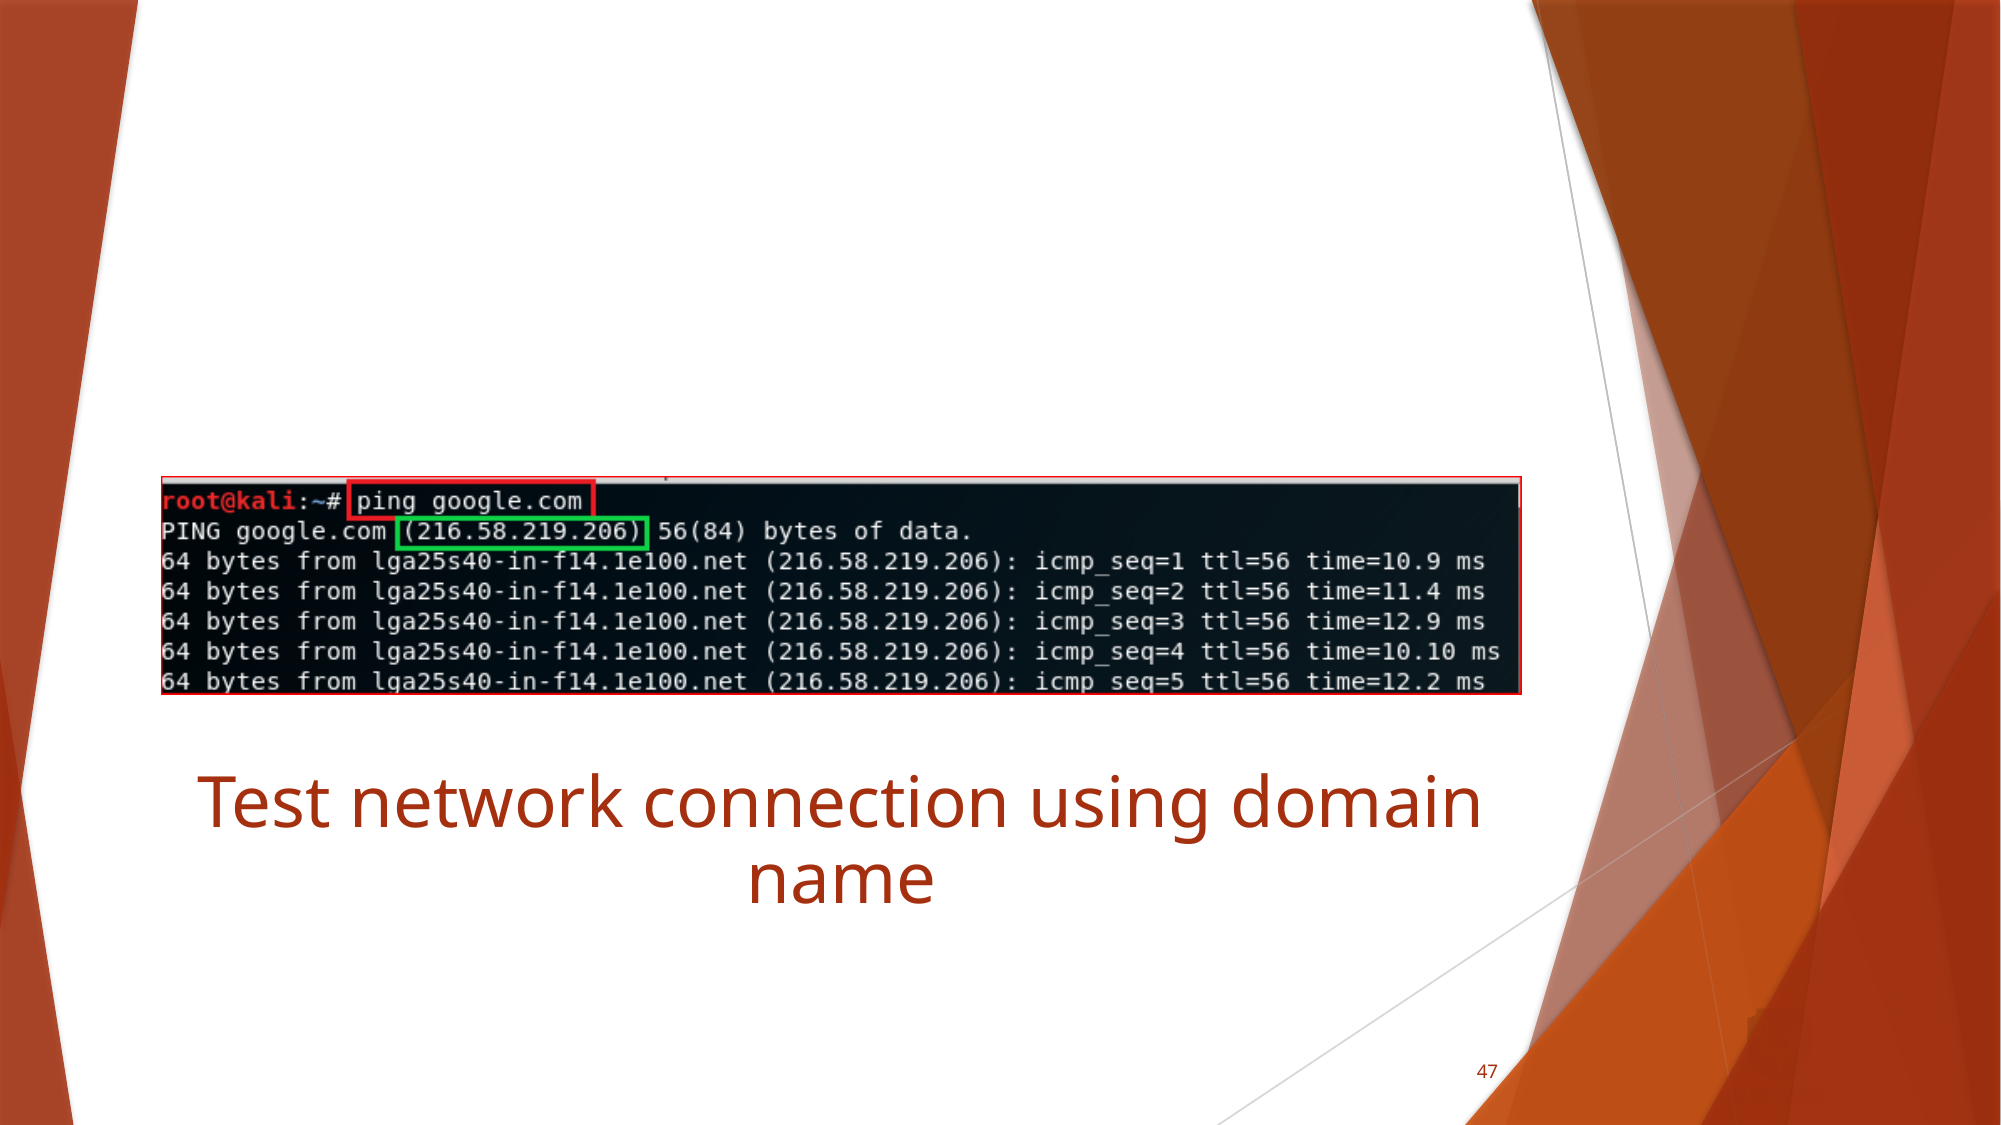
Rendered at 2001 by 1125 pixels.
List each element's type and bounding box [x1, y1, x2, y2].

picture [161, 476, 1522, 695]
text_box [0, 0, 2000, 1125]
